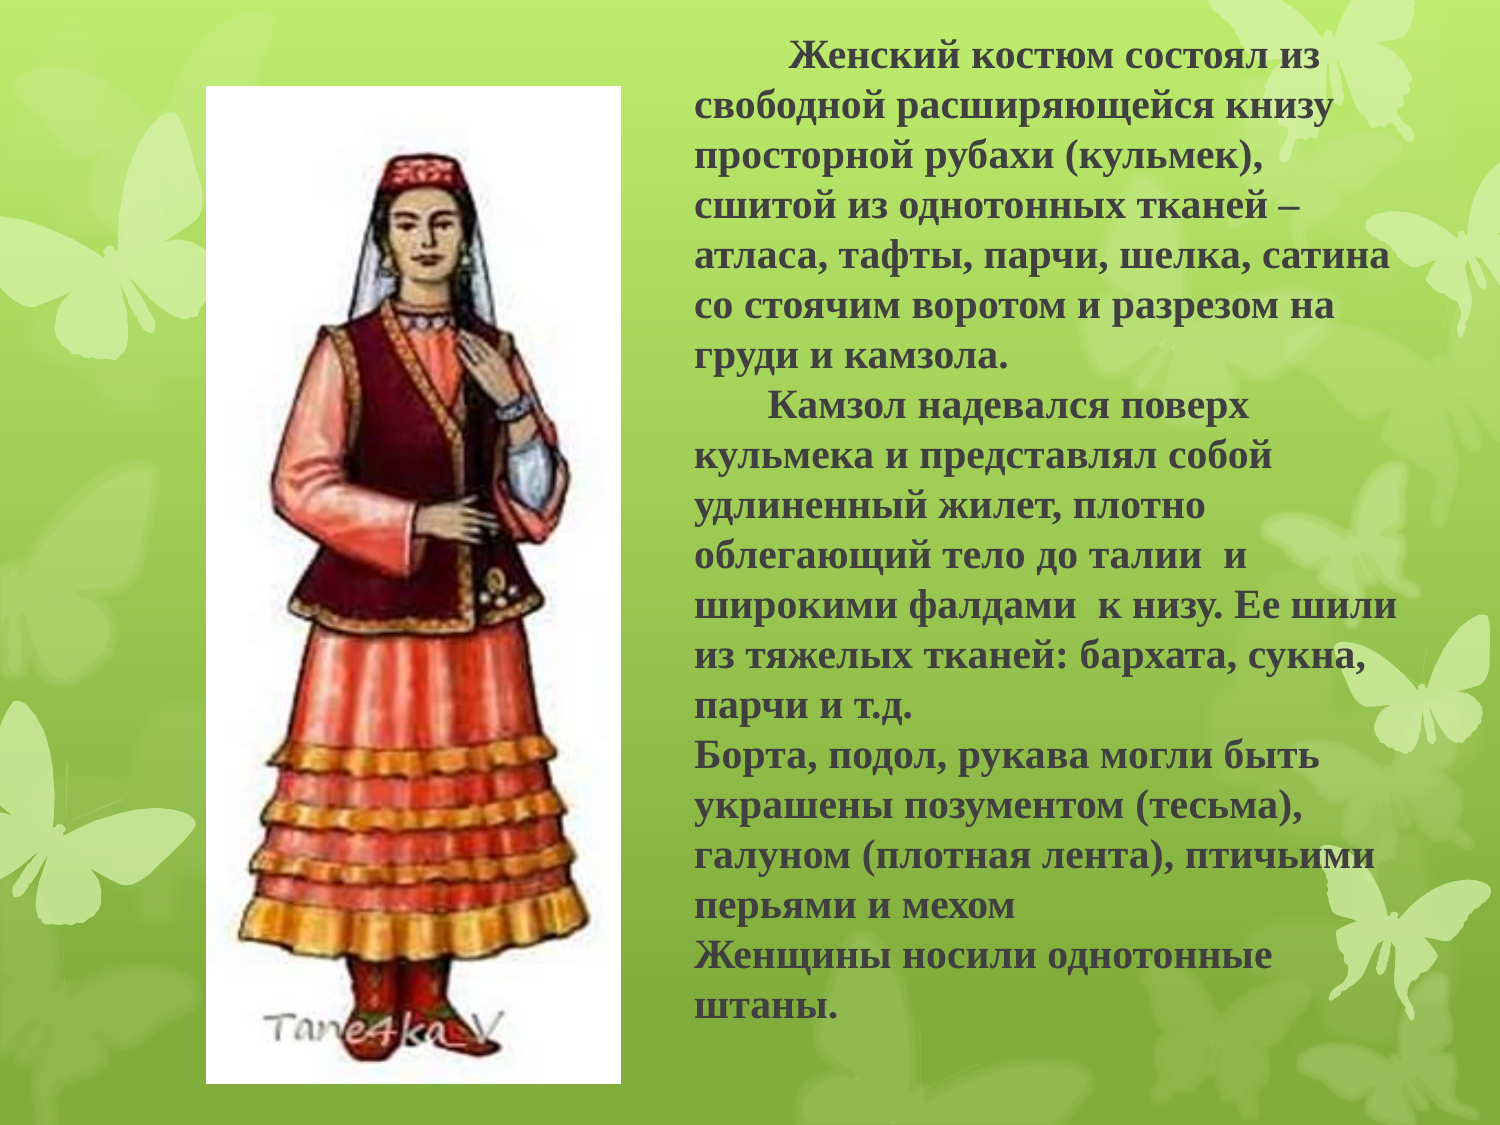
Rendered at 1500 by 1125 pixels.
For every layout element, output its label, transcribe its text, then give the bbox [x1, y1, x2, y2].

title Женский костюм состоял из свободной расширяющейся книзу просторной рубахи (кульмек), сшитой из однотонных тканей –атласа, тафты, парчи, шелка, сатина со стоячим воротом и разрезом на груди и камзола. Камзол надевался поверх кульмека и представлял собой удлиненный жилет, плотно облегающий тело до талии и широкими фалдами к низу. Ее шили из тяжелых тканей: бархата, сукна, парчи и т.д. Борта, подол, рукава могли быть украшены позументом (тесьма), галуном (плотная лента), птичьими перьями и мехом Женщины носили однотонные штаны. [679, 45, 1425, 1059]
picture [206, 85, 621, 1084]
